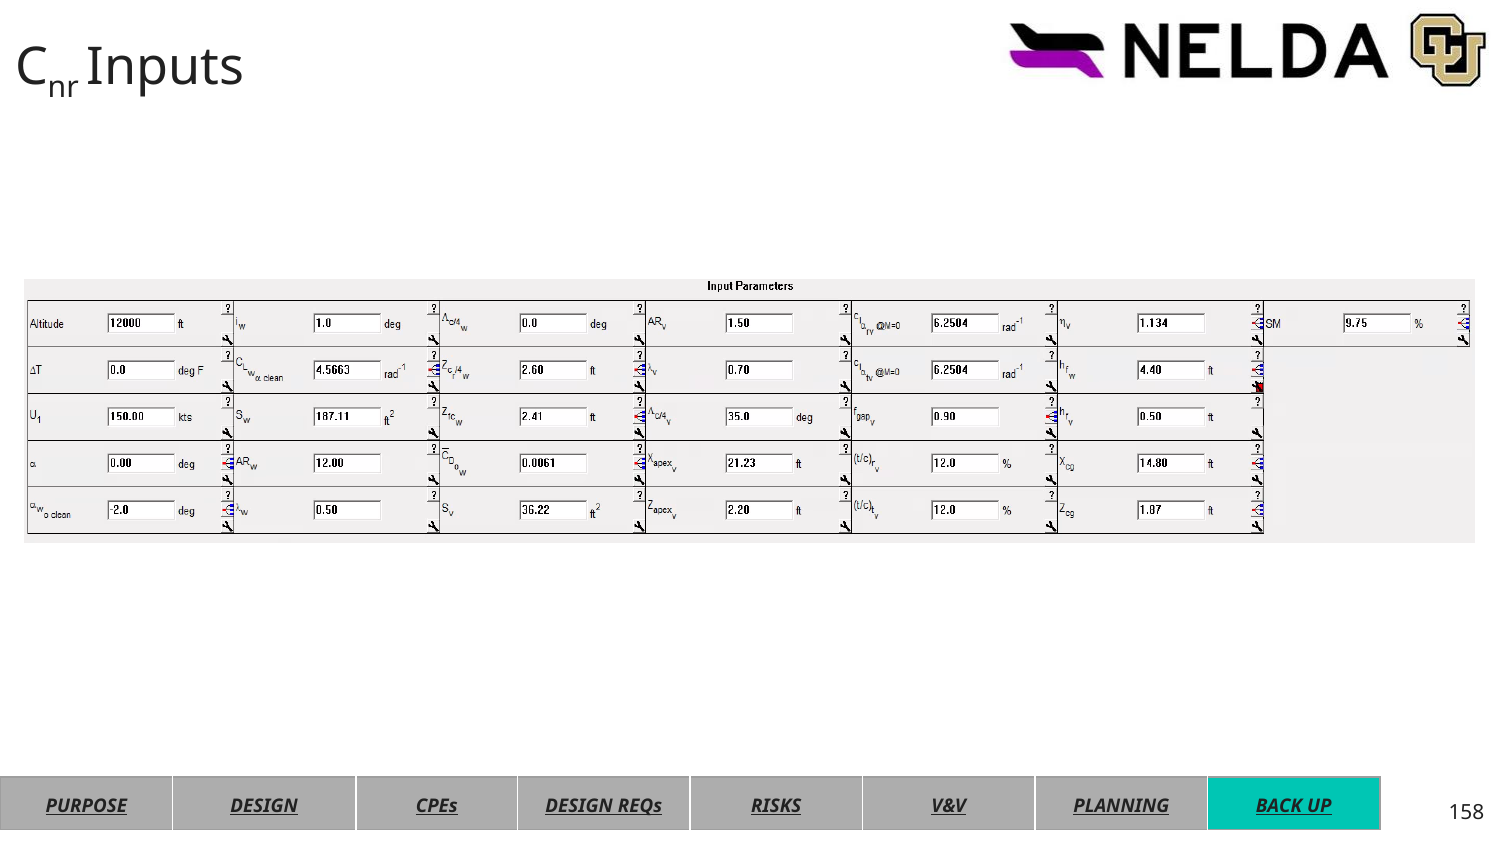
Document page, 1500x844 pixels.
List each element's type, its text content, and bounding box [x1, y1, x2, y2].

table_header V&V [863, 778, 1034, 829]
slide_number 158 [1432, 779, 1500, 844]
title Cnr Inputs [0, 0, 1398, 135]
picture [0, 0, 1500, 844]
table_header CPEs [357, 778, 517, 829]
table_header BACK UP [1208, 778, 1379, 829]
table_header DESIGN [173, 778, 355, 829]
table_header PLANNING [1036, 778, 1207, 829]
table_header PURPOSE [1, 778, 172, 829]
table_header DESIGN REQs [518, 778, 689, 829]
table_header RISKS [691, 778, 862, 829]
